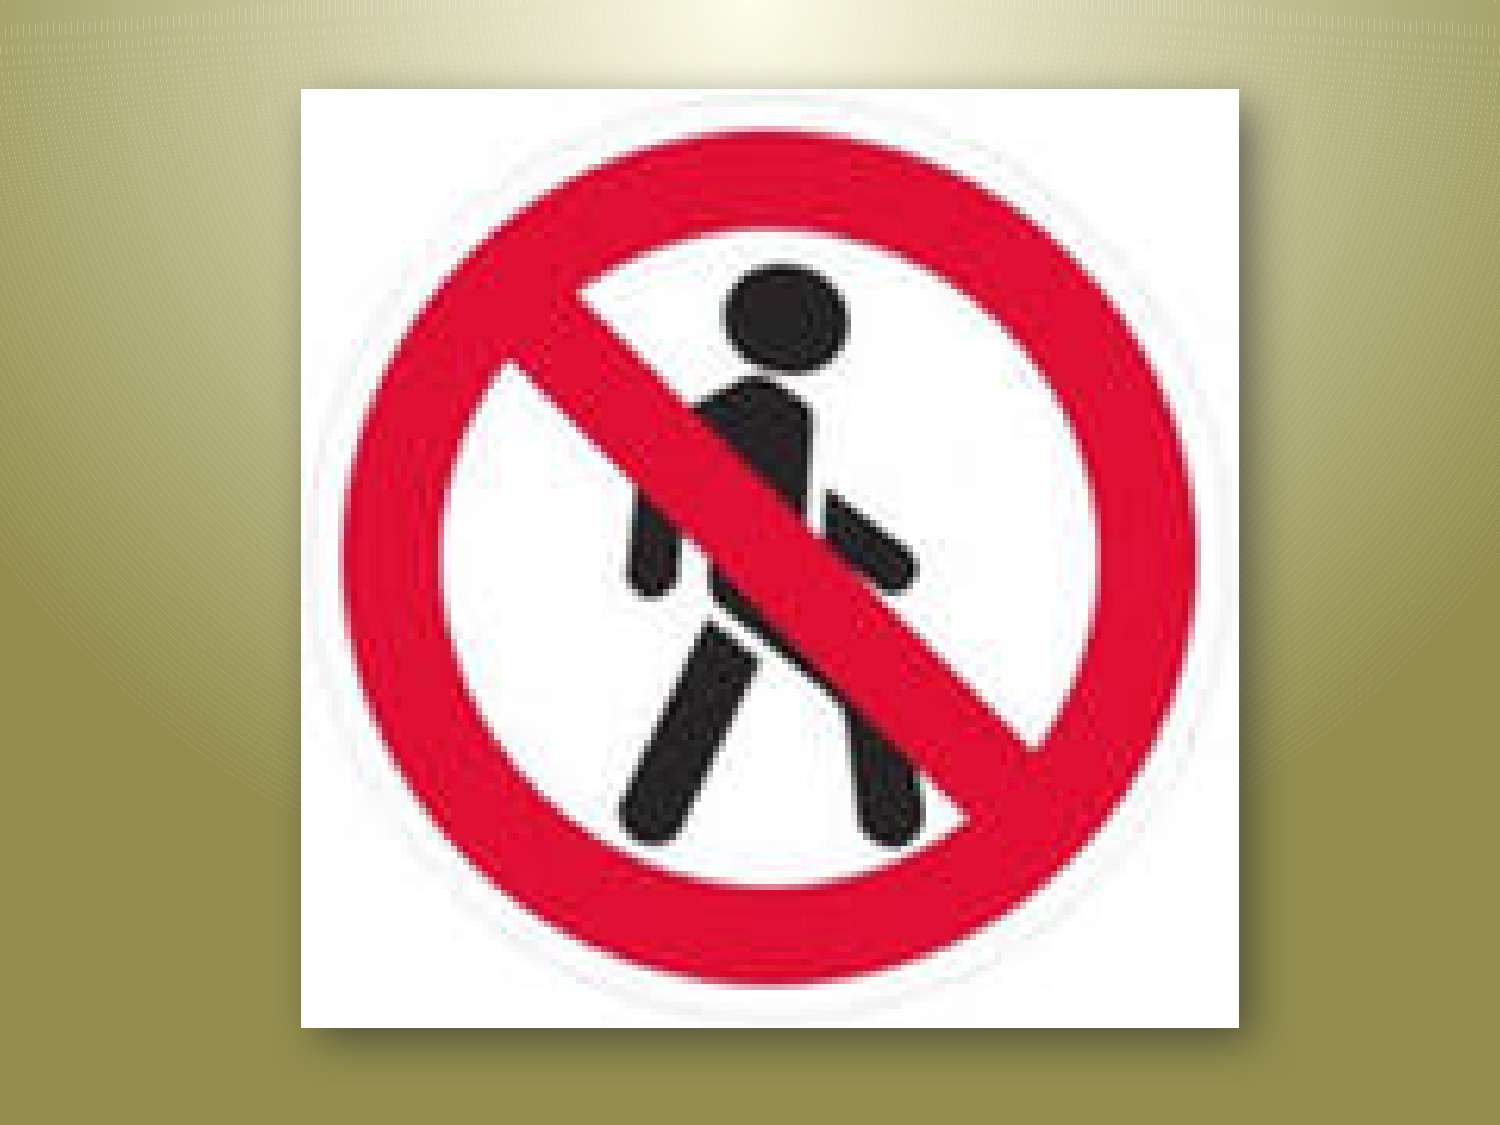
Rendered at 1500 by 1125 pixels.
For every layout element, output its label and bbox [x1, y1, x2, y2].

picture [300, 89, 1239, 1028]
